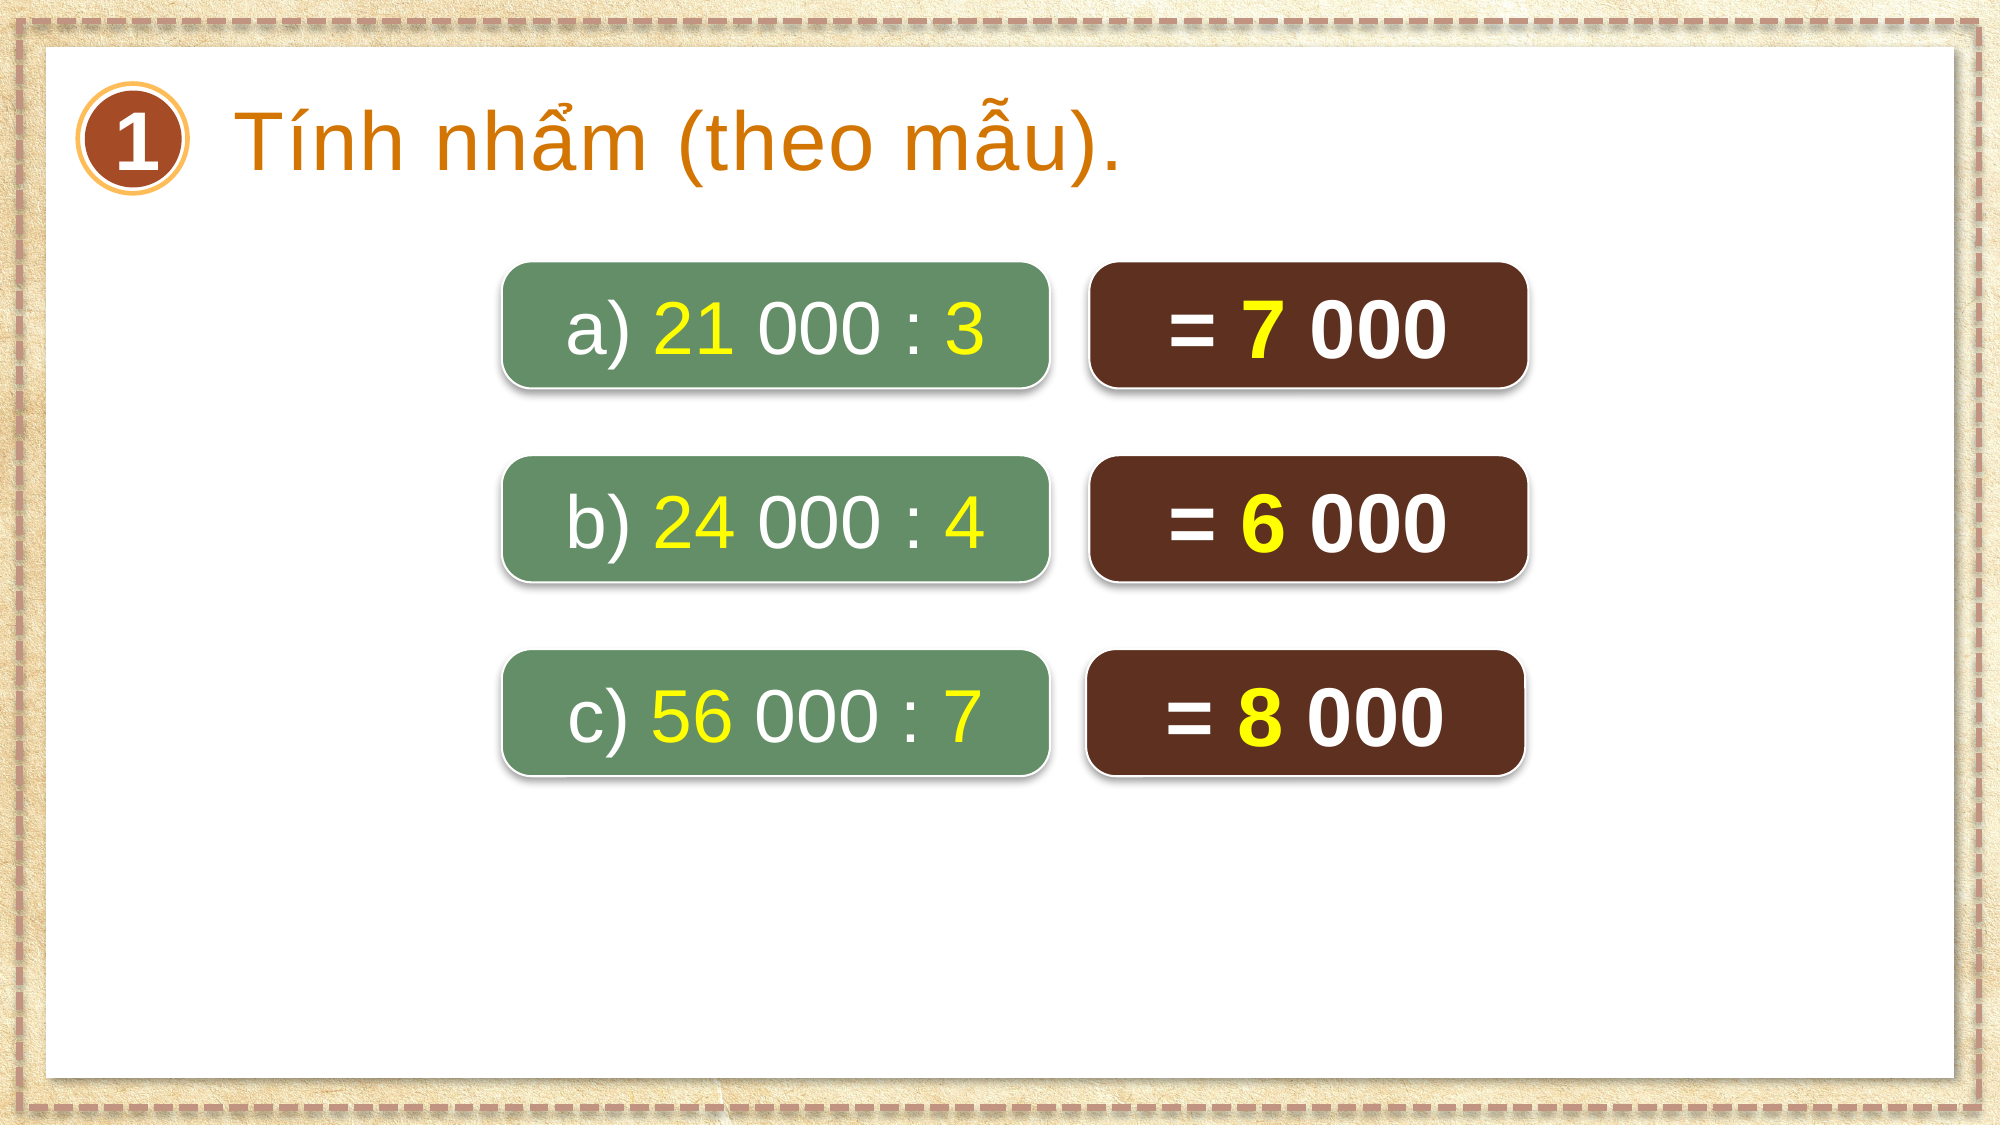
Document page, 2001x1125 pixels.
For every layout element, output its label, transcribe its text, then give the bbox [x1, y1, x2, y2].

picture [0, 0, 2000, 1125]
text_box b) 24 000 : 4 [500, 454, 1052, 584]
text_box = 6 000 [1088, 454, 1530, 584]
text_box Tính nhẩm (theo mẫu). [218, 80, 1175, 195]
text_box = 7 000 [1088, 260, 1530, 390]
text_box = 8 000 [1085, 648, 1527, 778]
text_box a) 21 000 : 3 [500, 260, 1052, 390]
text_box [77, 80, 188, 197]
text_box c) 56 000 : 7 [500, 648, 1052, 778]
